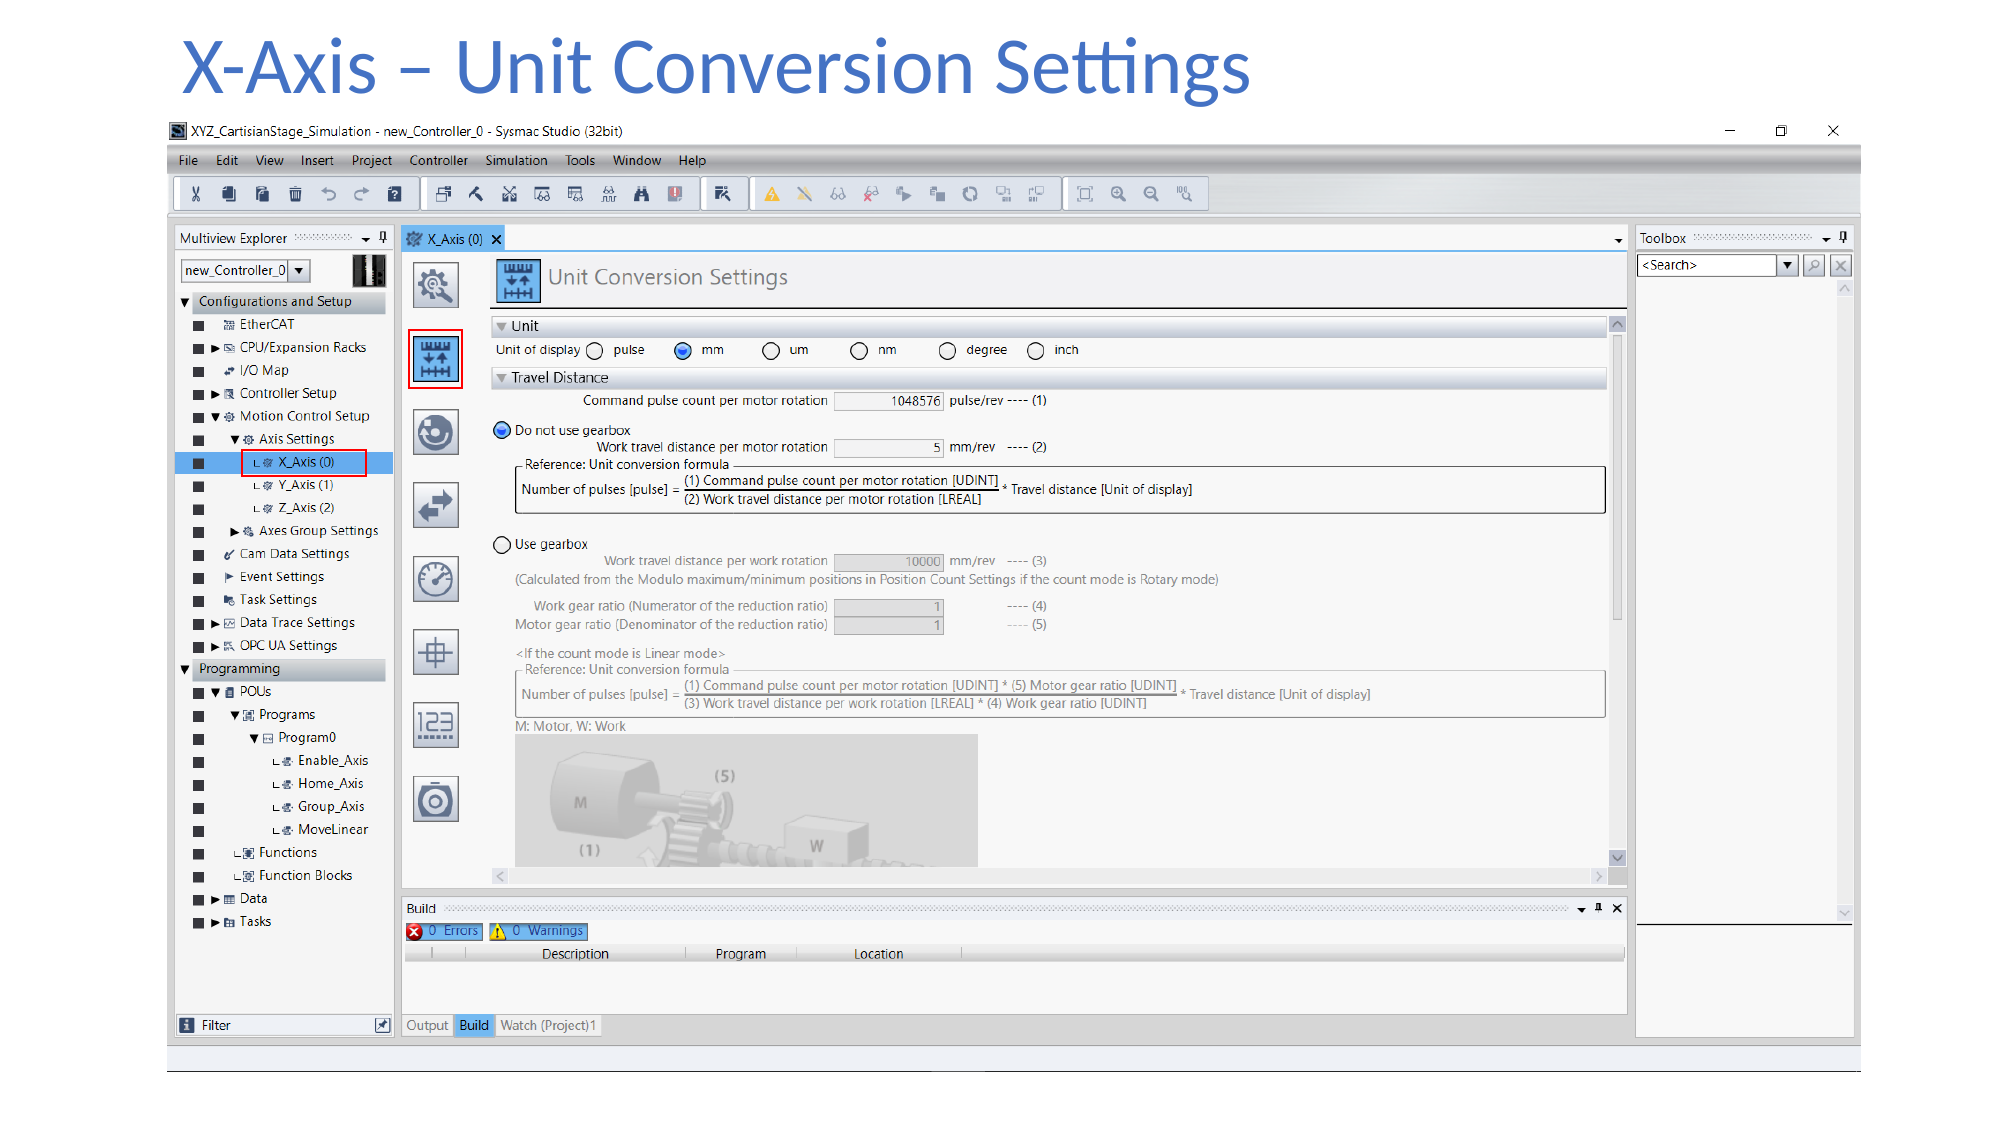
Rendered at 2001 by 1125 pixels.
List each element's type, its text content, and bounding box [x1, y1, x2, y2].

subtitle X-Axis – Unit Conversion Settings [167, 16, 1668, 118]
picture [167, 118, 1861, 1072]
